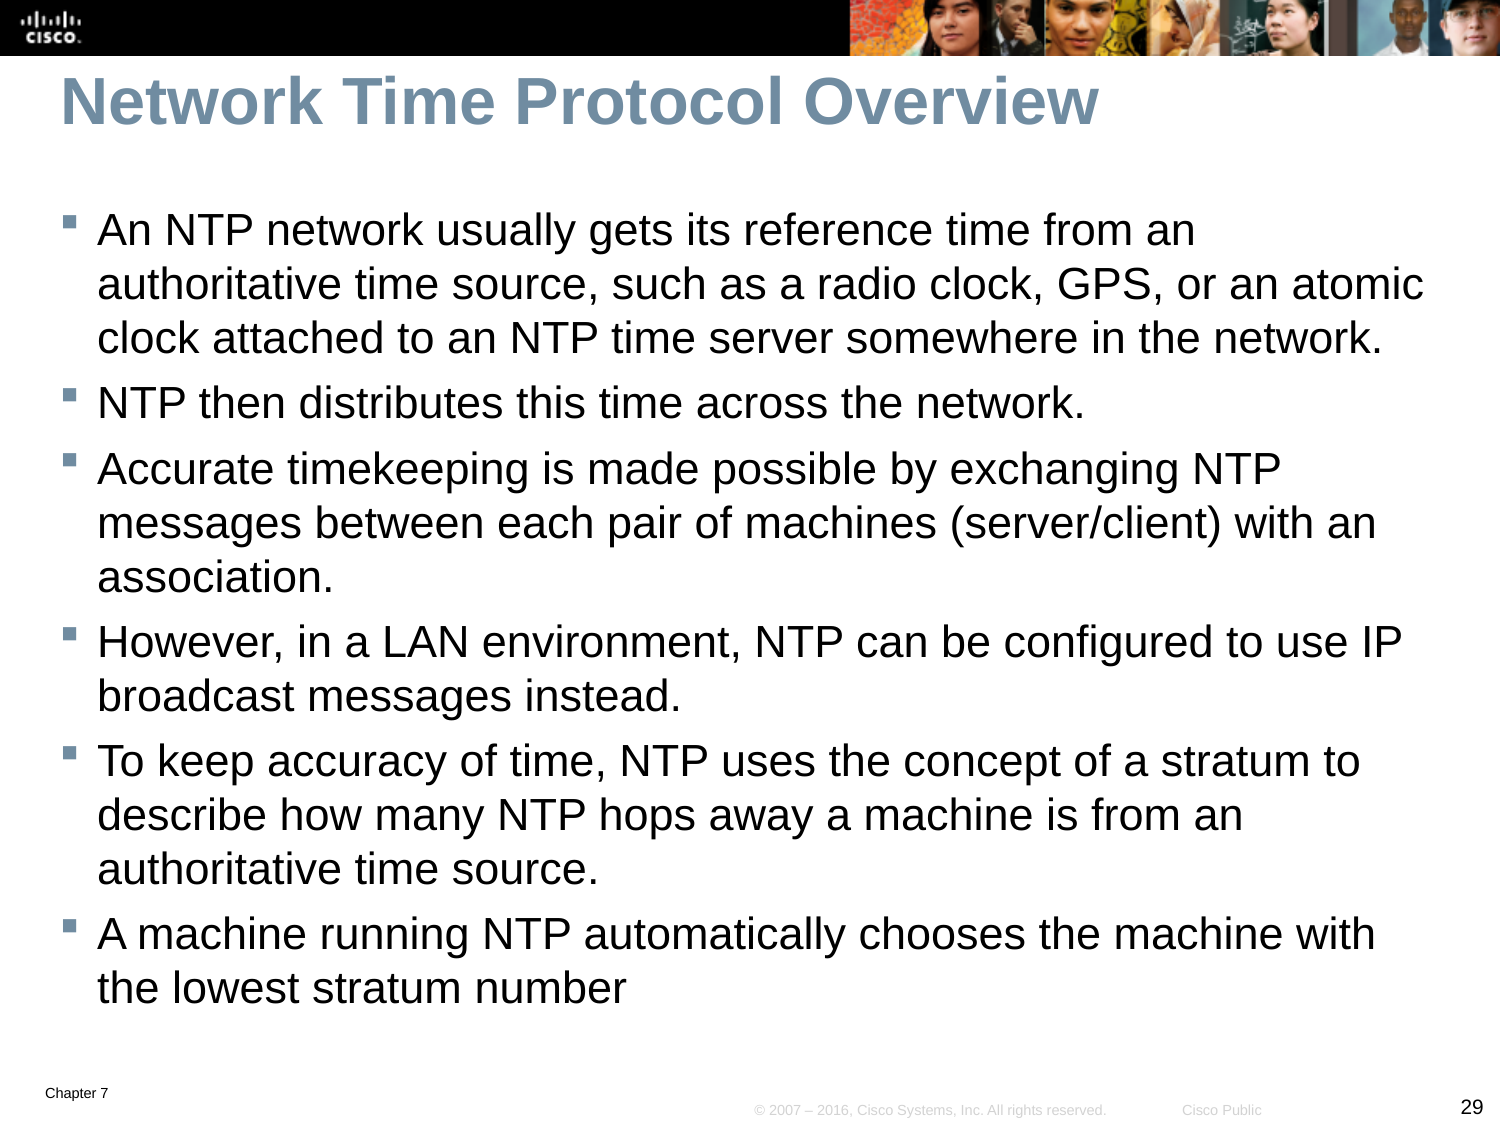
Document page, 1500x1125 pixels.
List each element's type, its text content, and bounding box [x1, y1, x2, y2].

list An NTP network usually gets its reference time from an authoritative time source, such as a radio clock, GPS, or an atomic clock attached to an NTP time server somewhere in the network. NTP then distributes this time across the network. Accurate timekeeping is made possible by exchanging NTP messages between each pair of machines (server/client) with an association. However, in a LAN environment, NTP can be configured to use IP broadcast messages instead. To keep accuracy of time, NTP uses the concept of a stratum to describe how many NTP hops away a machine is from an authoritative time source. A machine running NTP automatically chooses the machine with the lowest stratum number [45, 193, 1444, 1037]
picture [0, 0, 1500, 56]
title Network Time Protocol Overview [45, 59, 1444, 182]
